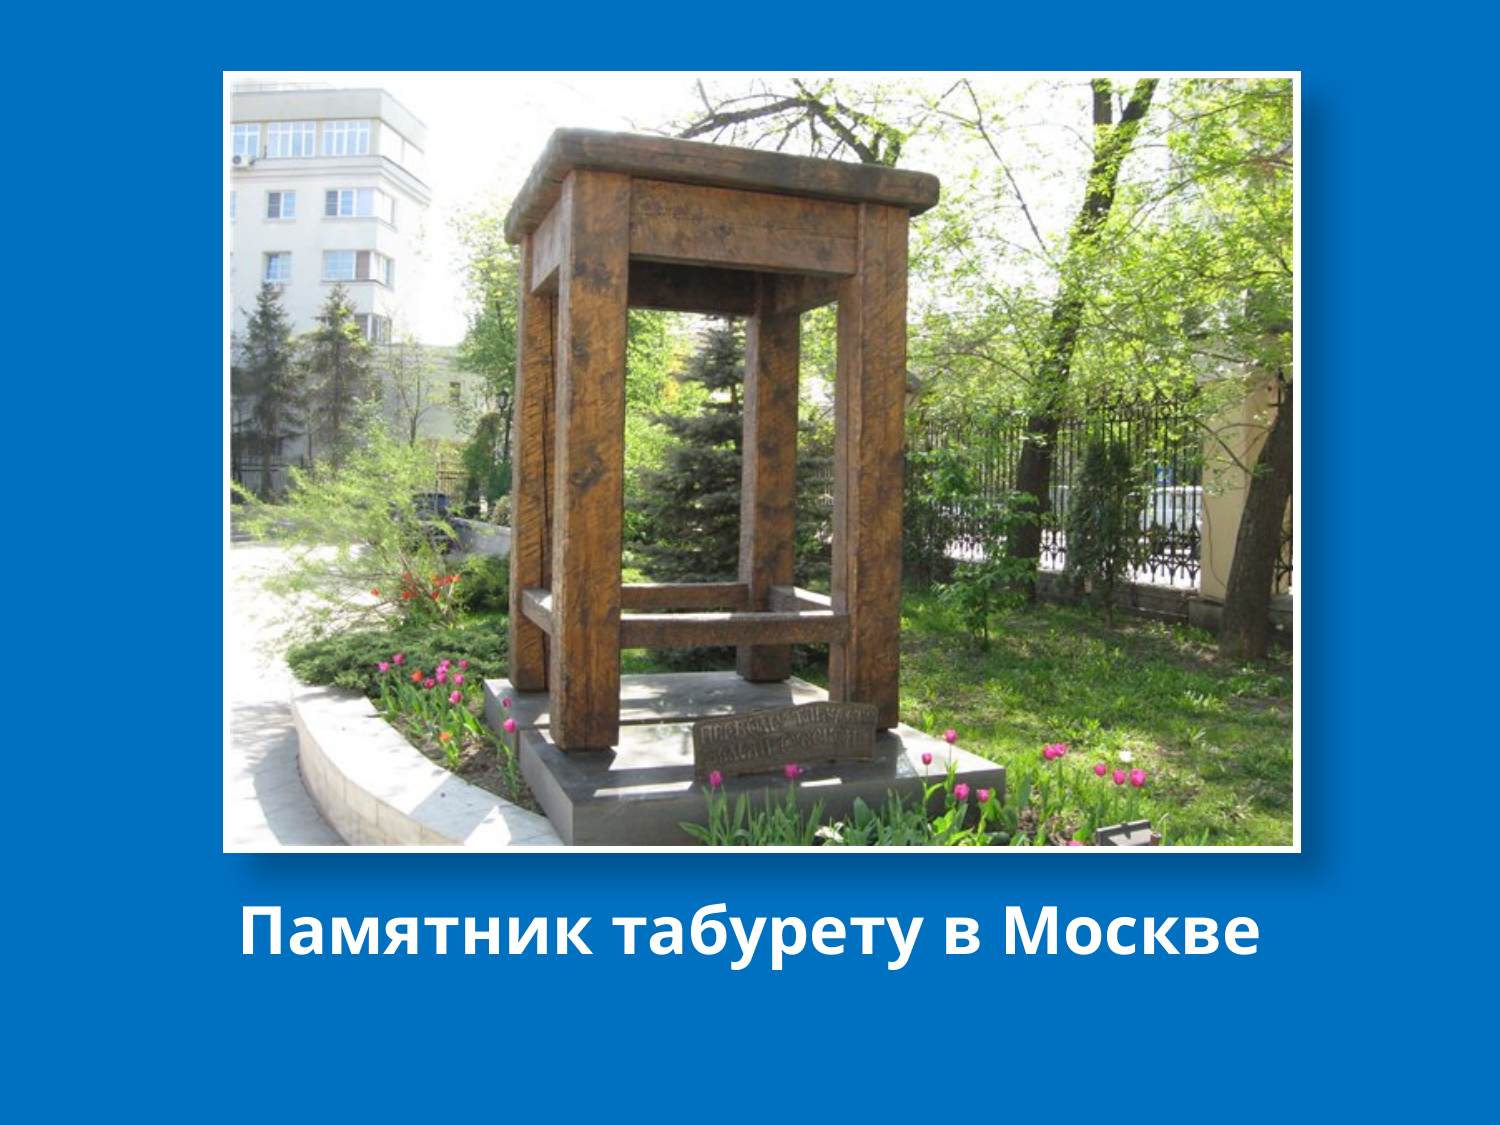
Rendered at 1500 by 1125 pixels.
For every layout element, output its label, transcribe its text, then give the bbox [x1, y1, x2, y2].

list Памятник табурету в Москве [0, 880, 1500, 1125]
picture [229, 77, 1294, 847]
